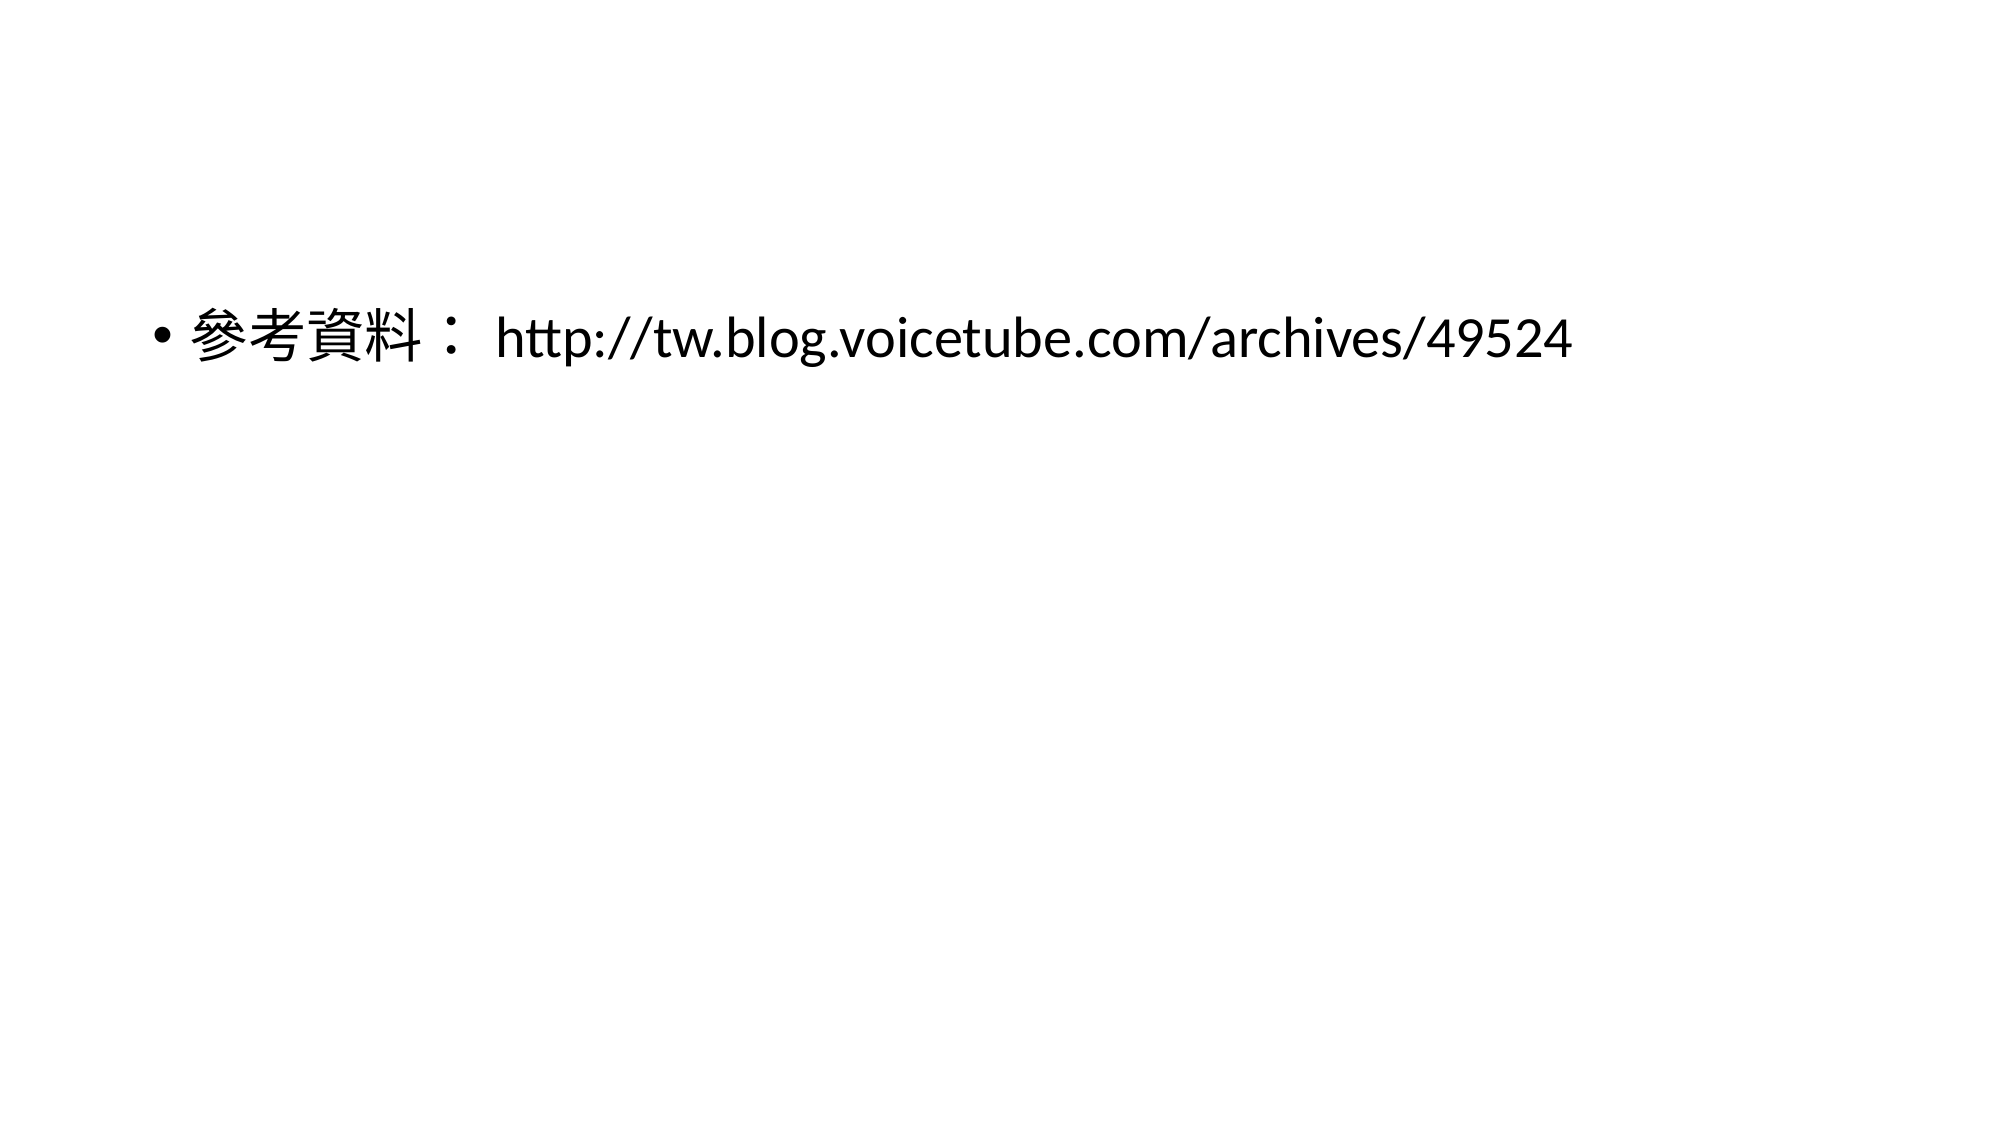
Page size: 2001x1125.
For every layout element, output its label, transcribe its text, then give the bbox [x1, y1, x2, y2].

list 參考資料：http://tw.blog.voicetube.com/archives/49524 [137, 299, 1863, 1014]
